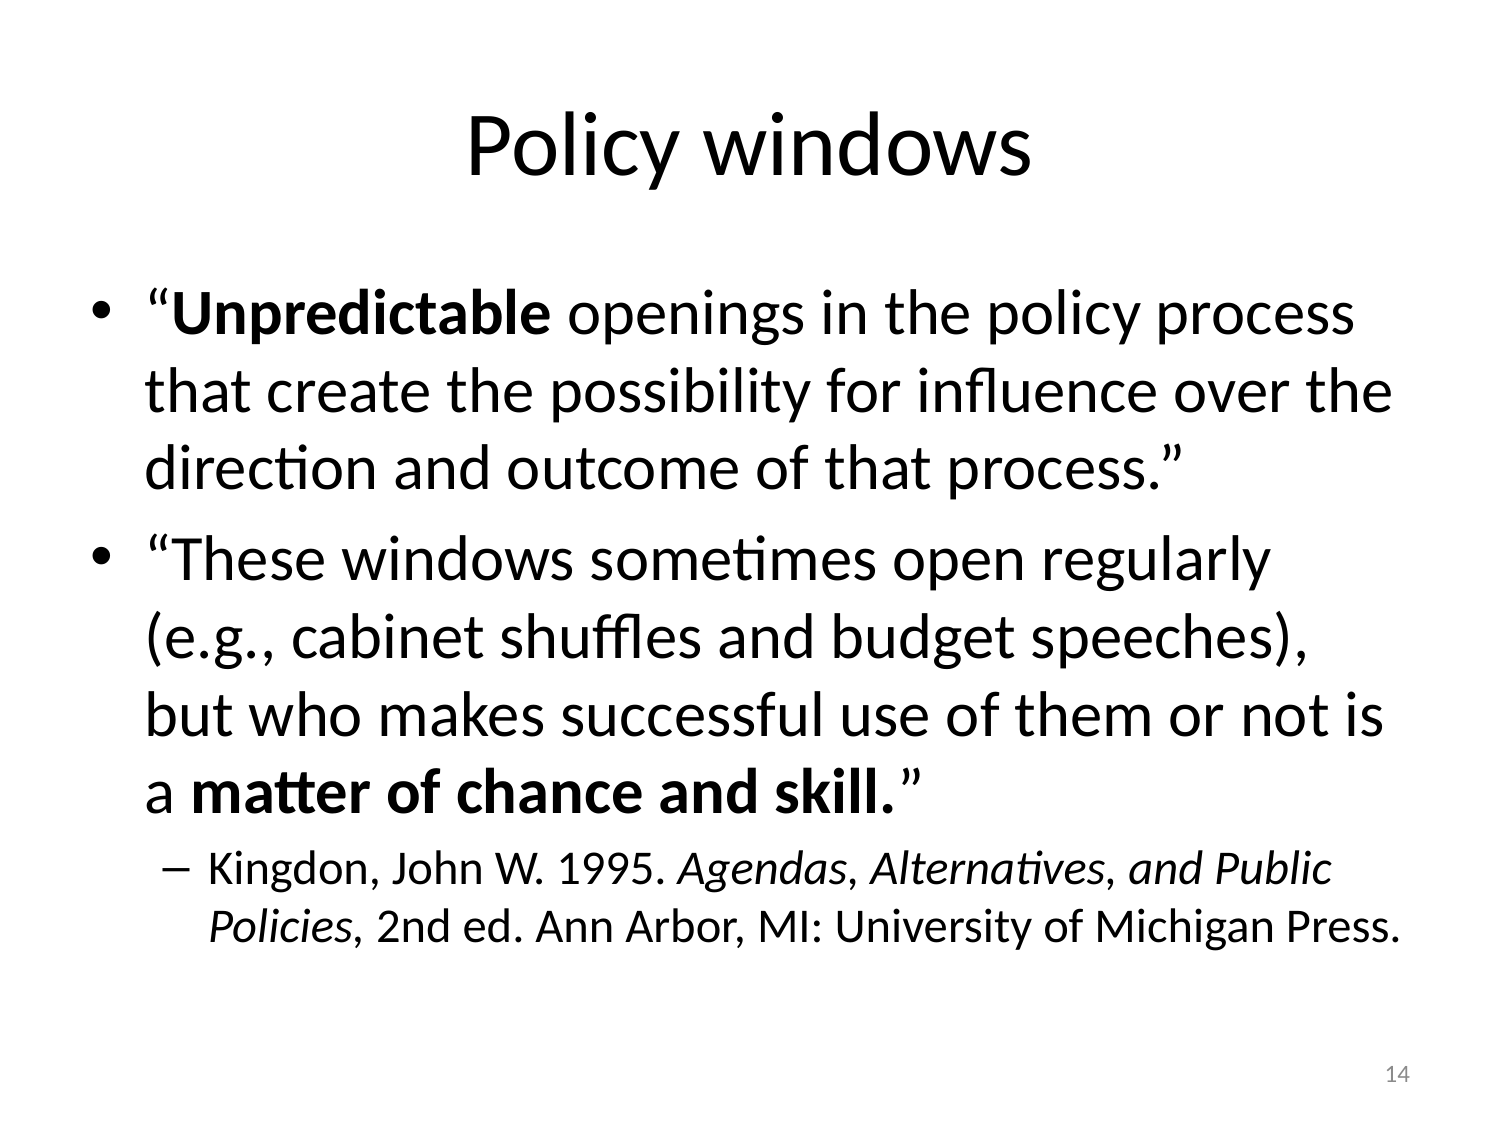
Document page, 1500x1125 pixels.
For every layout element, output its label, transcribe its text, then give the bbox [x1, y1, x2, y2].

title Policy windows [75, 45, 1425, 233]
slide_number 14 [1074, 1042, 1425, 1103]
list “Unpredictable openings in the policy process that create the possibility for influence over the direction and outcome of that process.” “These windows sometimes open regularly (e.g., cabinet shuffles and budget speeches), but who makes successful use of them or not is a matter of chance and skill.” Kingdon, John W. 1995. Agendas, Alternatives, and Public Policies, 2nd ed. Ann Arbor, MI: University of Michigan Press. [75, 262, 1425, 1005]
